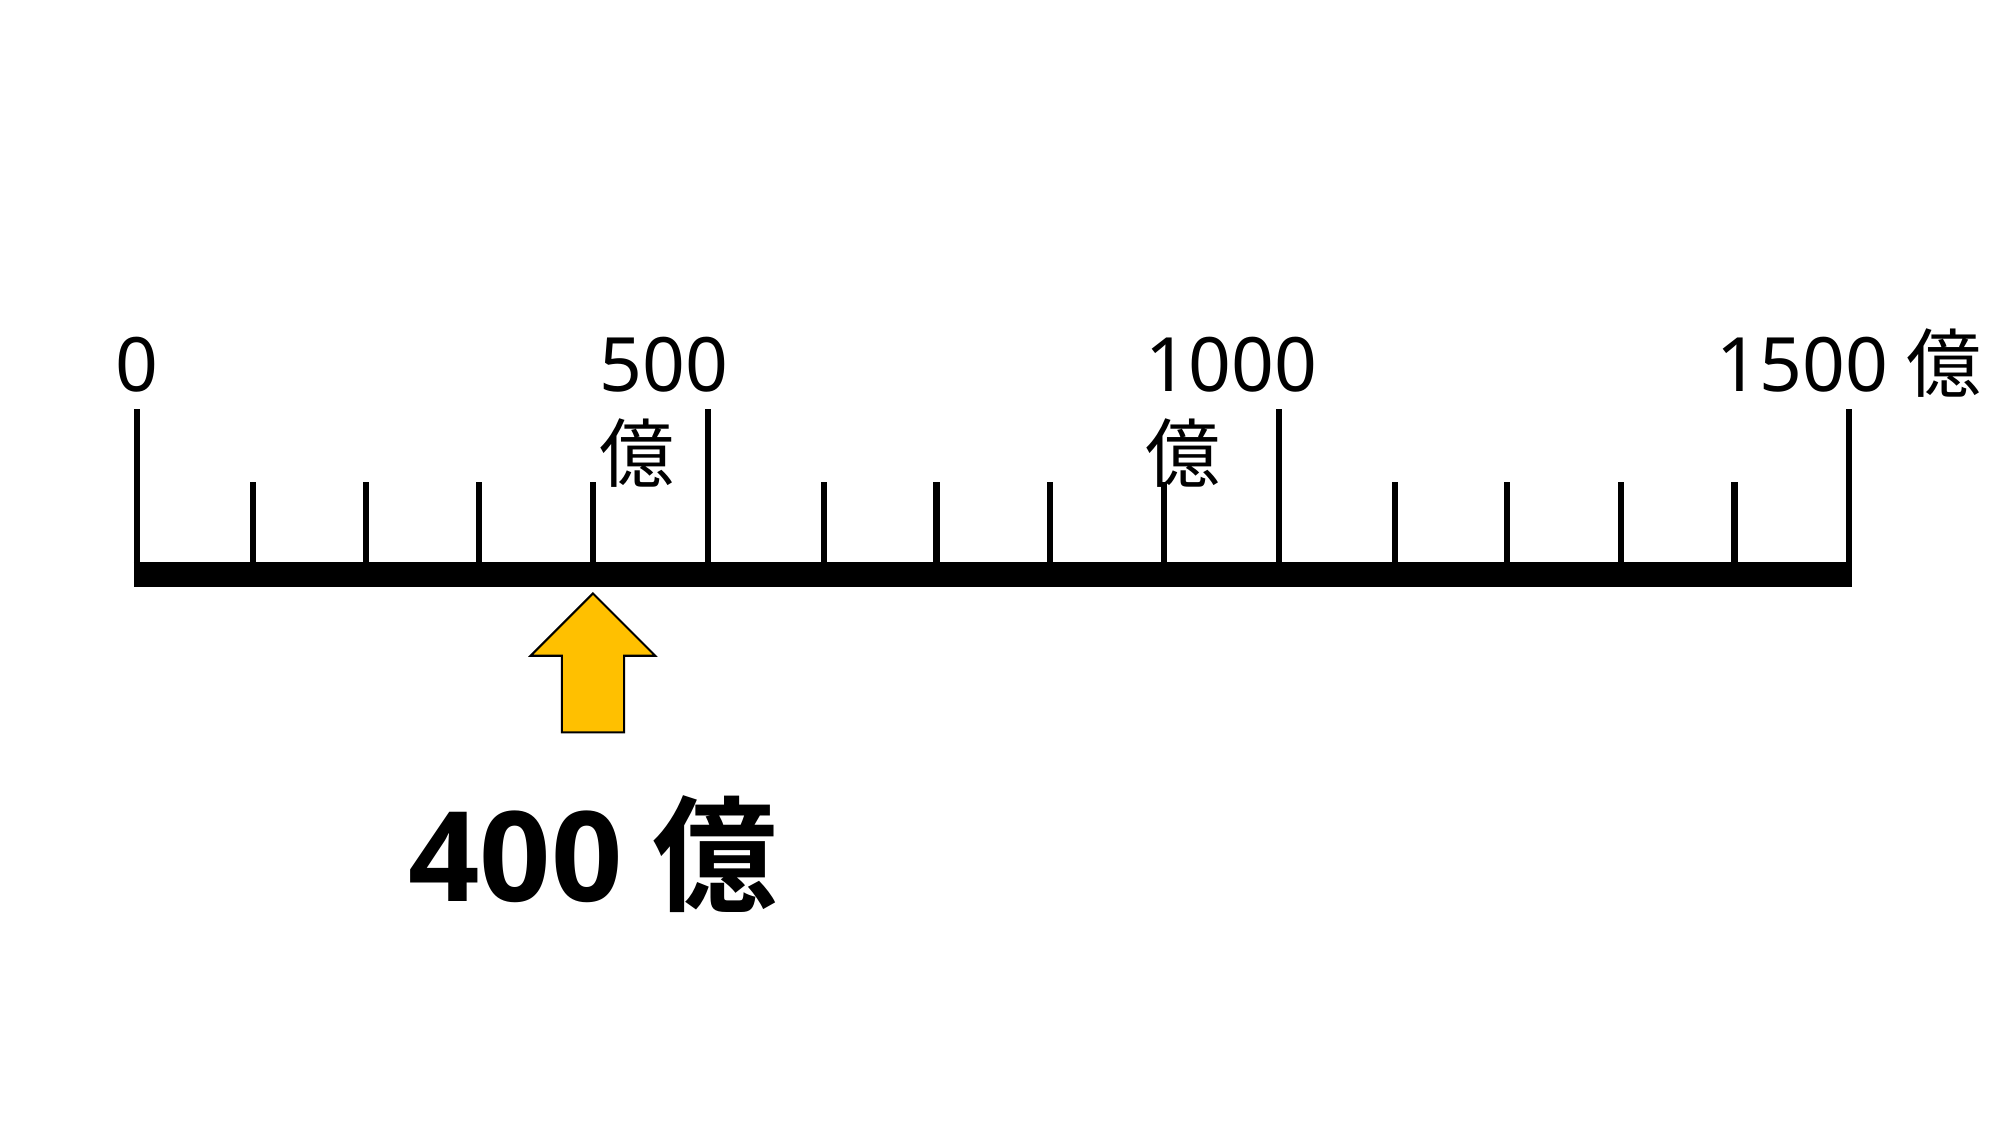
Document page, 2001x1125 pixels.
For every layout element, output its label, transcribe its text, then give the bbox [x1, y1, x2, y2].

text_box 1500億 [1852, 309, 1997, 414]
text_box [98, 309, 1852, 587]
text_box 400億 [393, 769, 793, 934]
text_box [528, 591, 658, 734]
